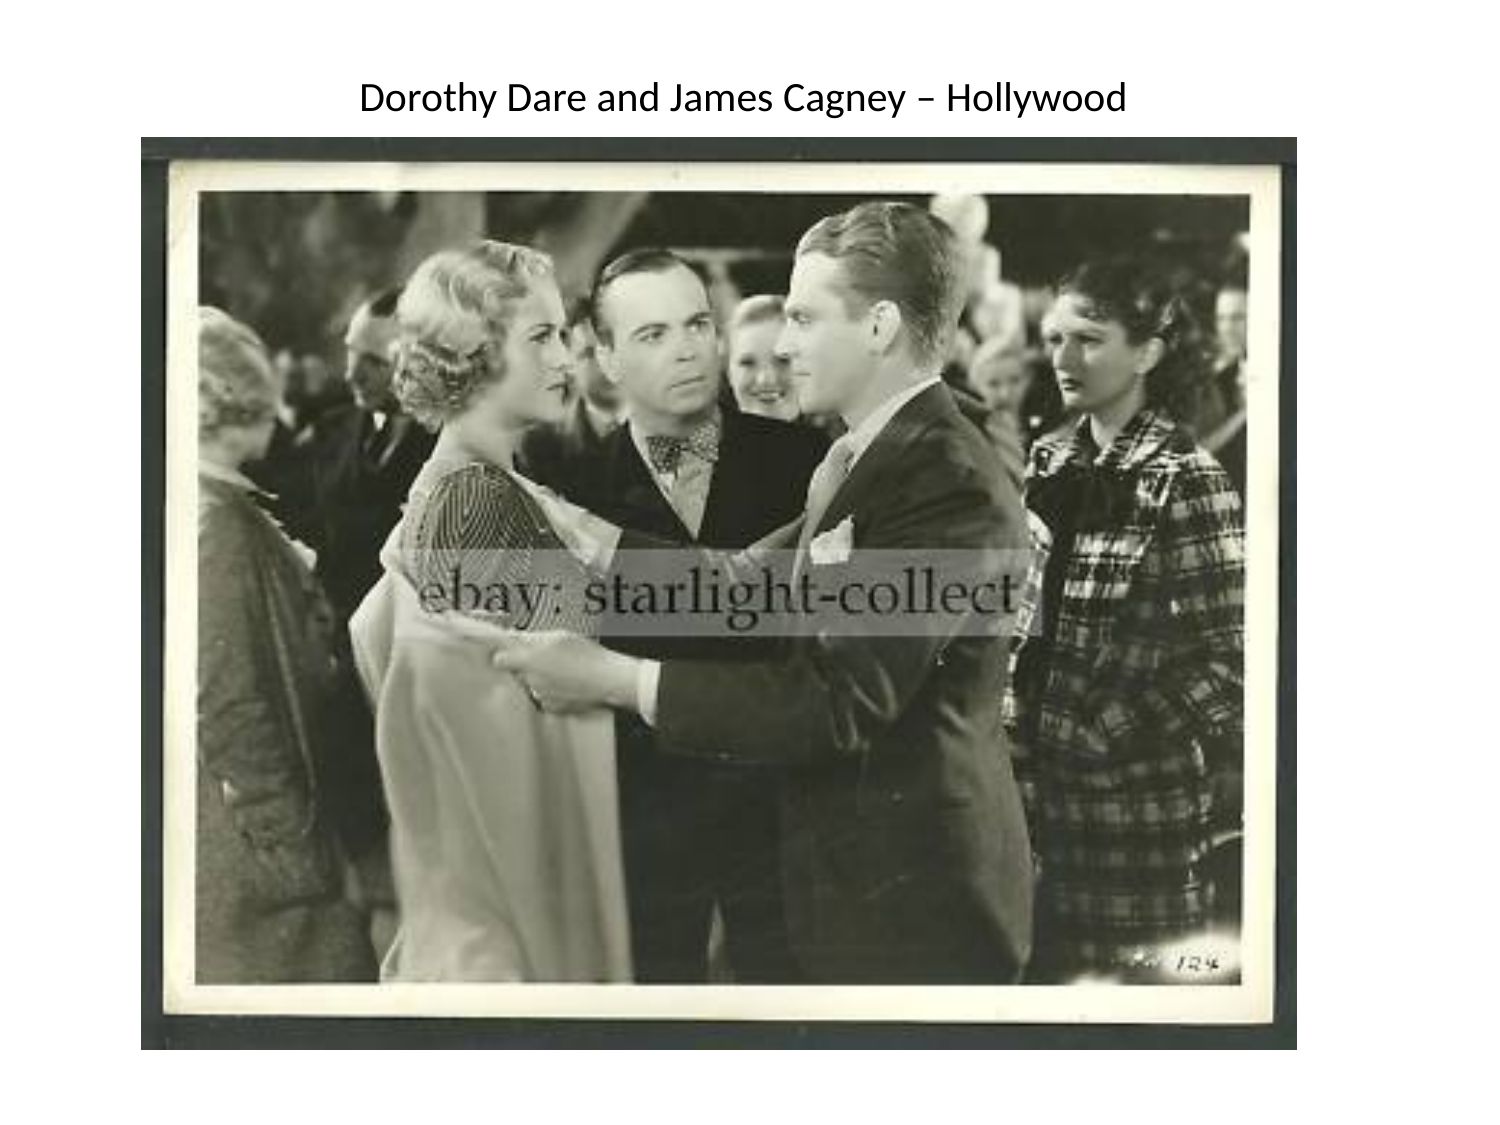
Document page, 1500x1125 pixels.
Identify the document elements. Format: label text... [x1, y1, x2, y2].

list Dorothy Dare and James Cagney – Hollywood [225, 62, 1263, 135]
picture [141, 137, 1298, 1051]
